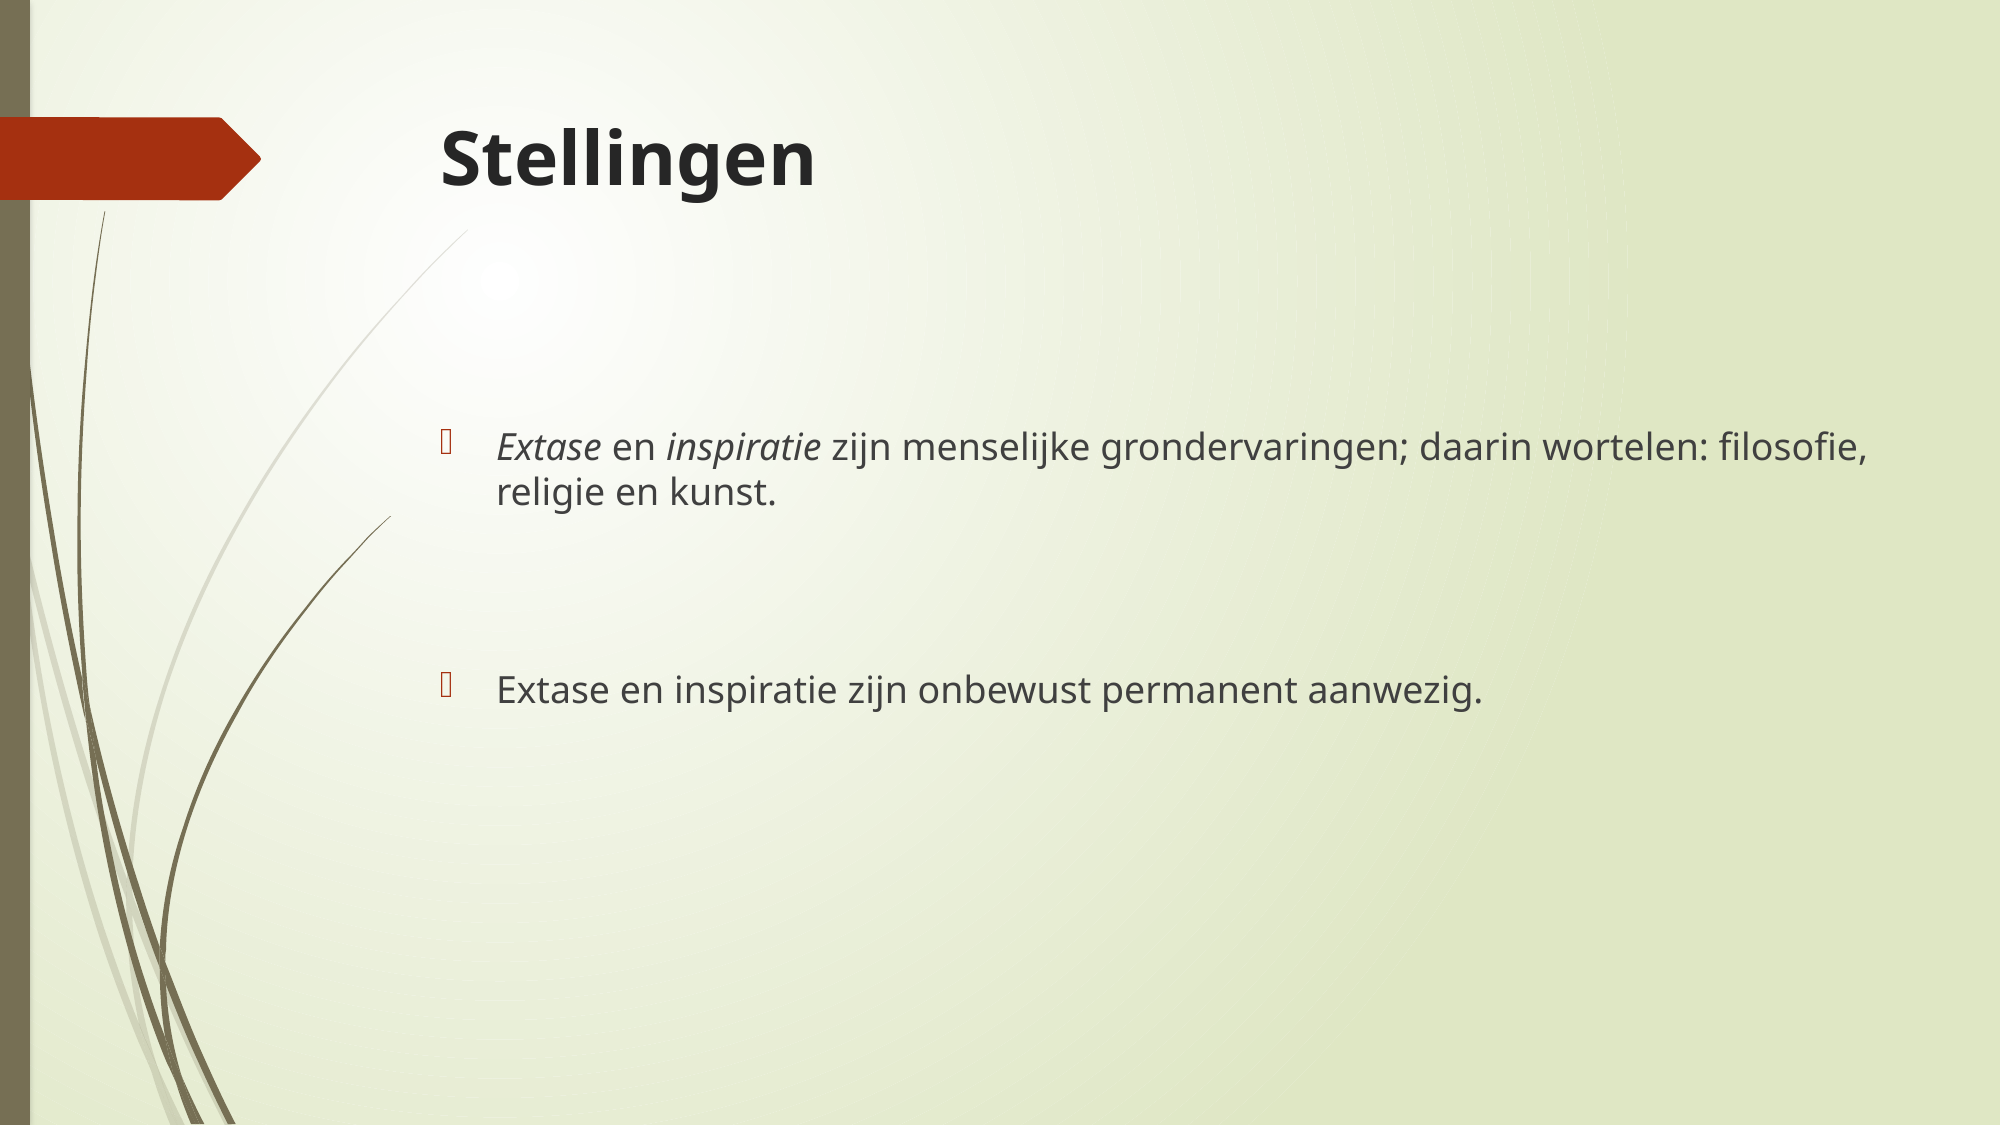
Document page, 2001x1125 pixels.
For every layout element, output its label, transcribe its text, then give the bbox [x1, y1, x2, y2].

list Extase en inspiratie zijn menselijke grondervaringen; daarin wortelen: filosofie, religie en kunst. Extase en inspiratie zijn onbewust permanent aanwezig. [424, 350, 1888, 970]
title Stellingen [425, 102, 1888, 313]
